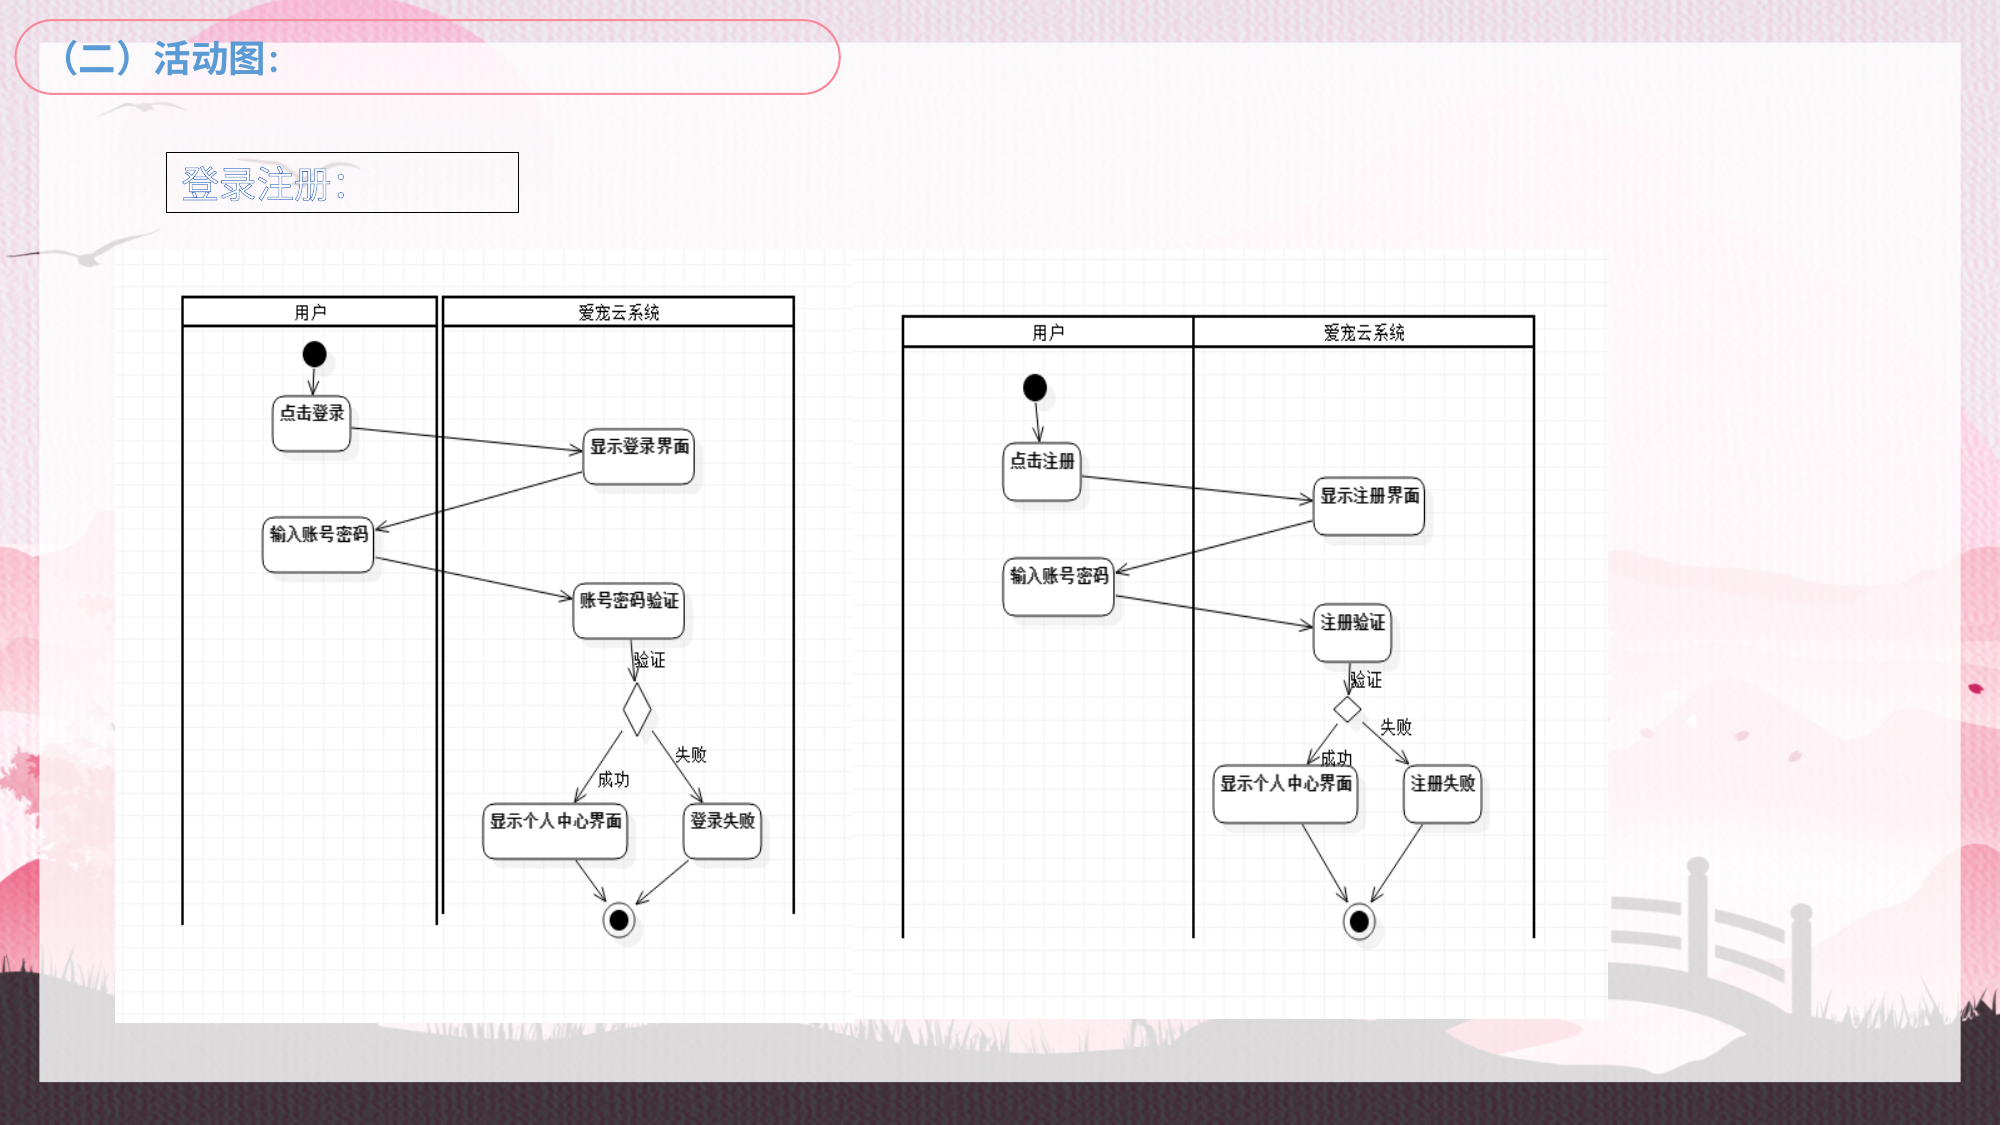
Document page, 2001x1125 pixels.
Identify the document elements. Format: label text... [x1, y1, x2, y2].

picture [0, 0, 2000, 1125]
text_box （二）活动图： [14, 19, 841, 95]
text_box 登录注册： [166, 152, 519, 213]
